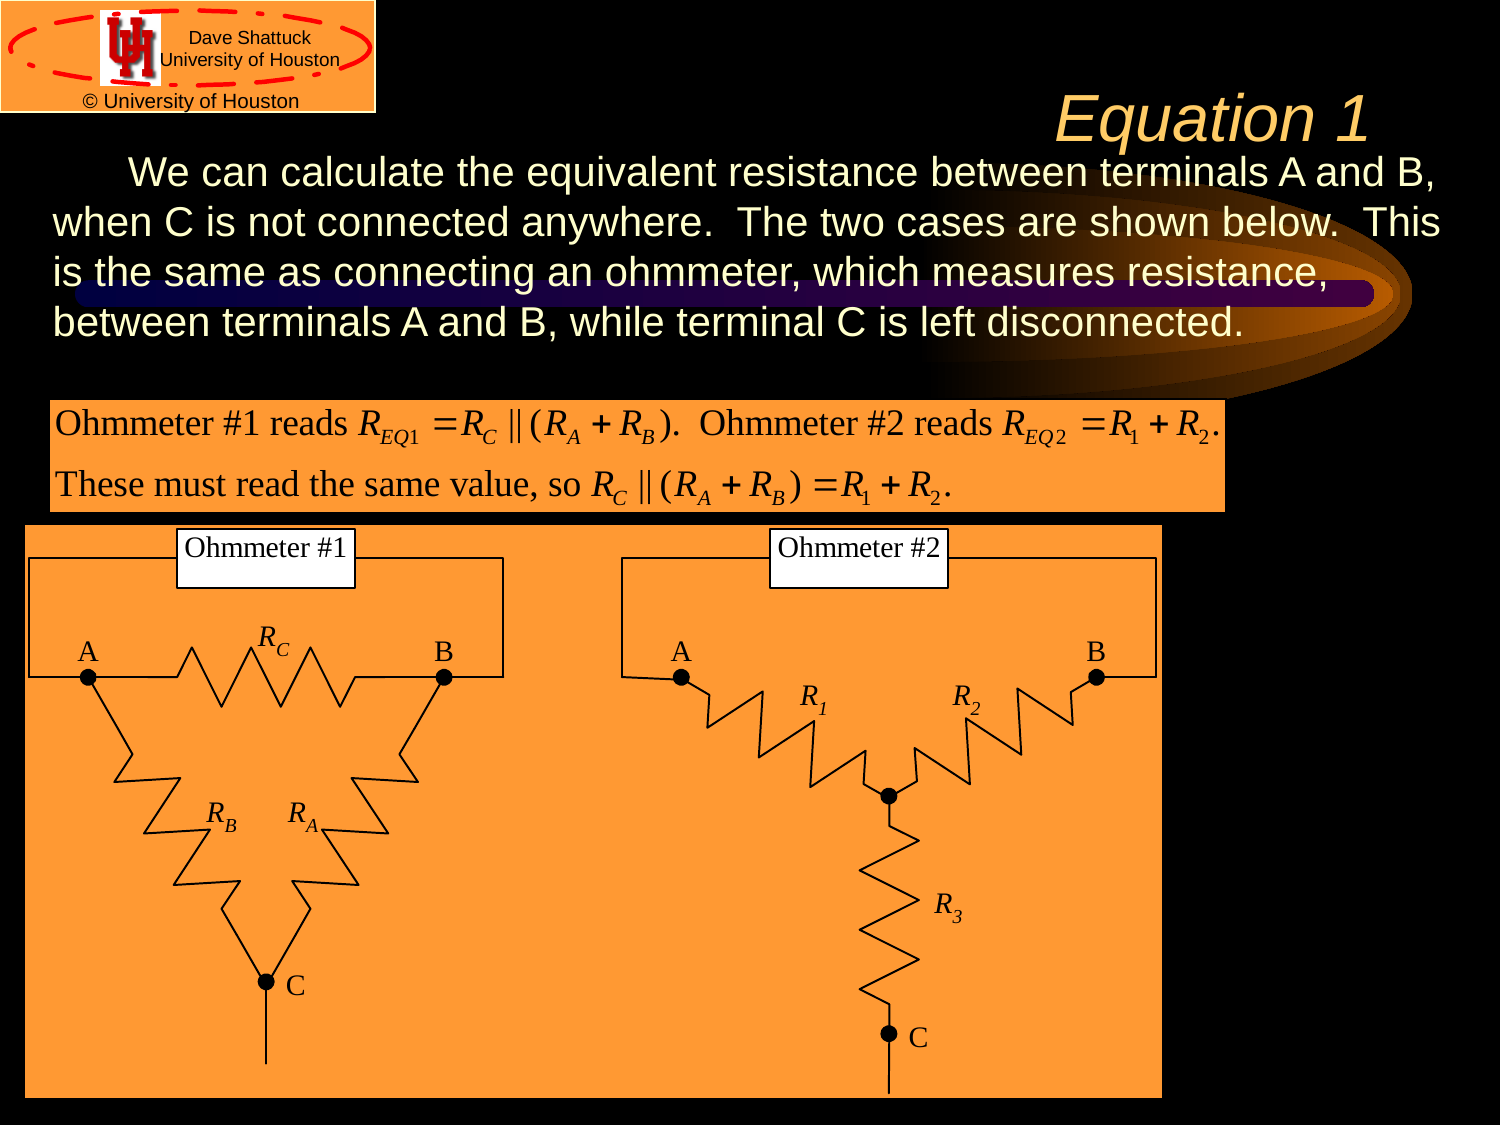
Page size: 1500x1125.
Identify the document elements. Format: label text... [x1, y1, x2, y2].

list We can calculate the equivalent resistance between terminals A and B, when C is not connected anywhere. The two cases are shown below. This is the same as connecting an ohmmeter, which measures resistance, between terminals A and B, while terminal C is left disconnected. [37, 137, 1463, 363]
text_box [49, 399, 1226, 513]
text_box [24, 524, 1163, 1098]
title Equation 1 [112, 24, 1388, 137]
